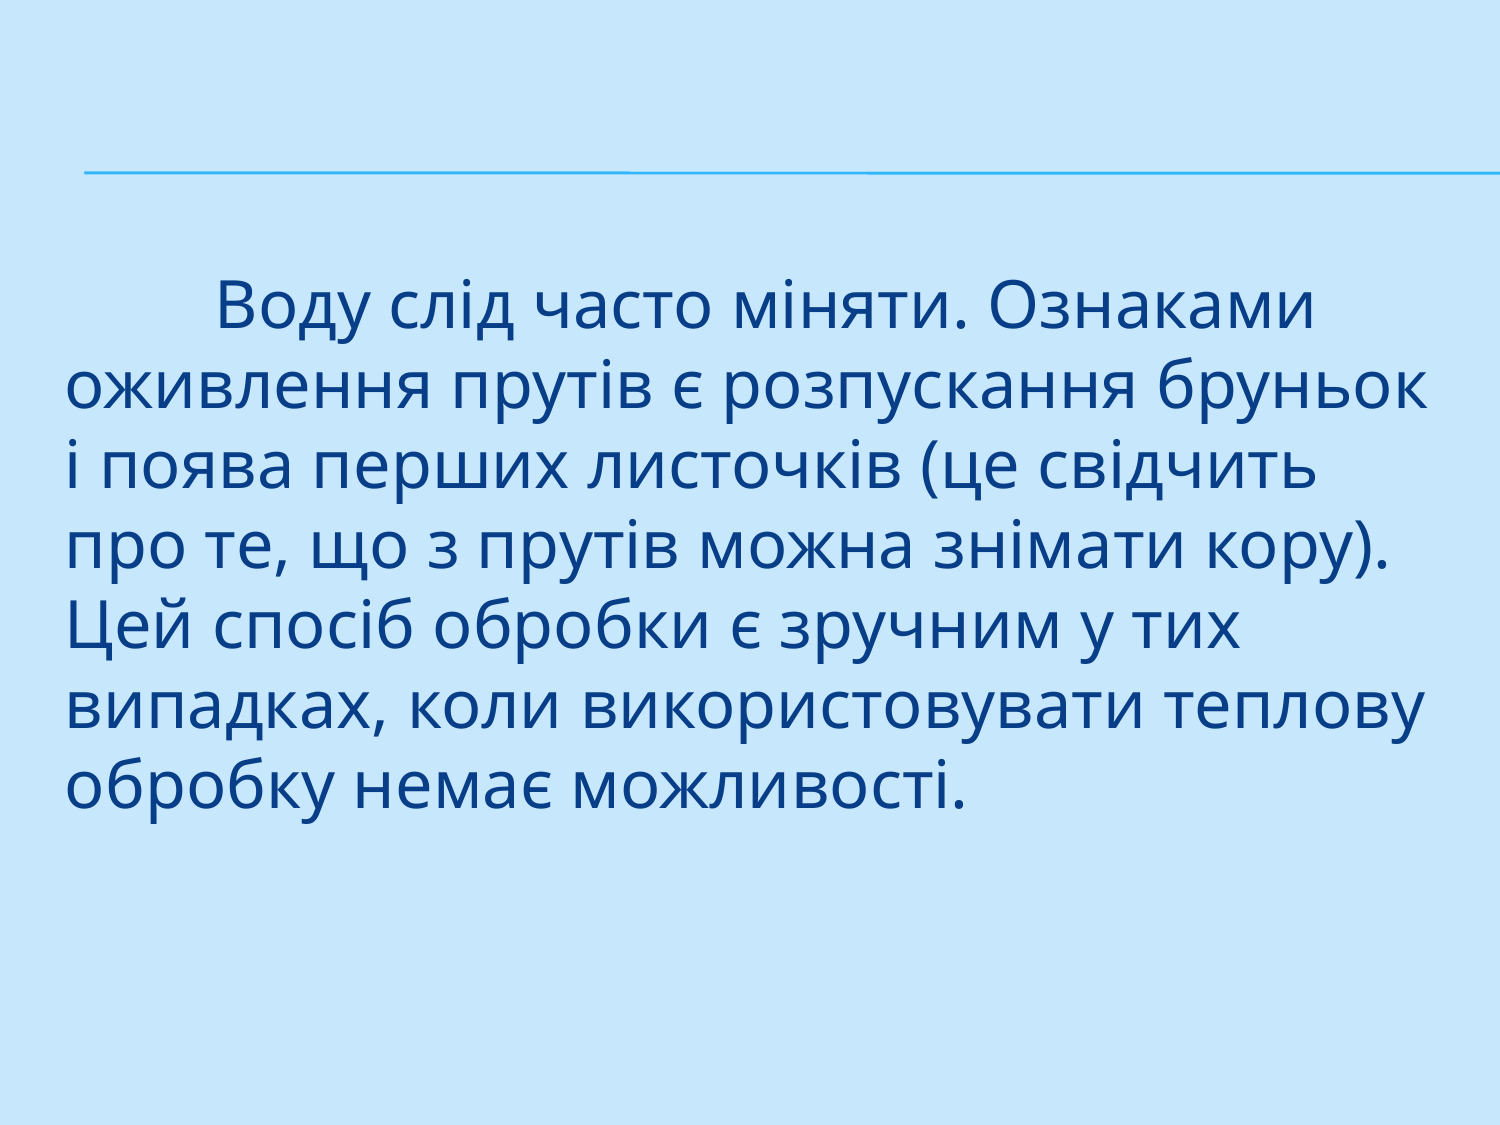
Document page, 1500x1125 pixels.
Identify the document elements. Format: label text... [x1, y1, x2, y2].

list Воду слід часто міняти. Ознаками оживлення прутів є розпус­кання бруньок і поява перших листочків (це свідчить про те, що з прутів можна знімати кору). Цей спосіб обробки є зручним у тих випадках, коли використовувати теплову обробку немає можли­вості. [50, 254, 1475, 998]
